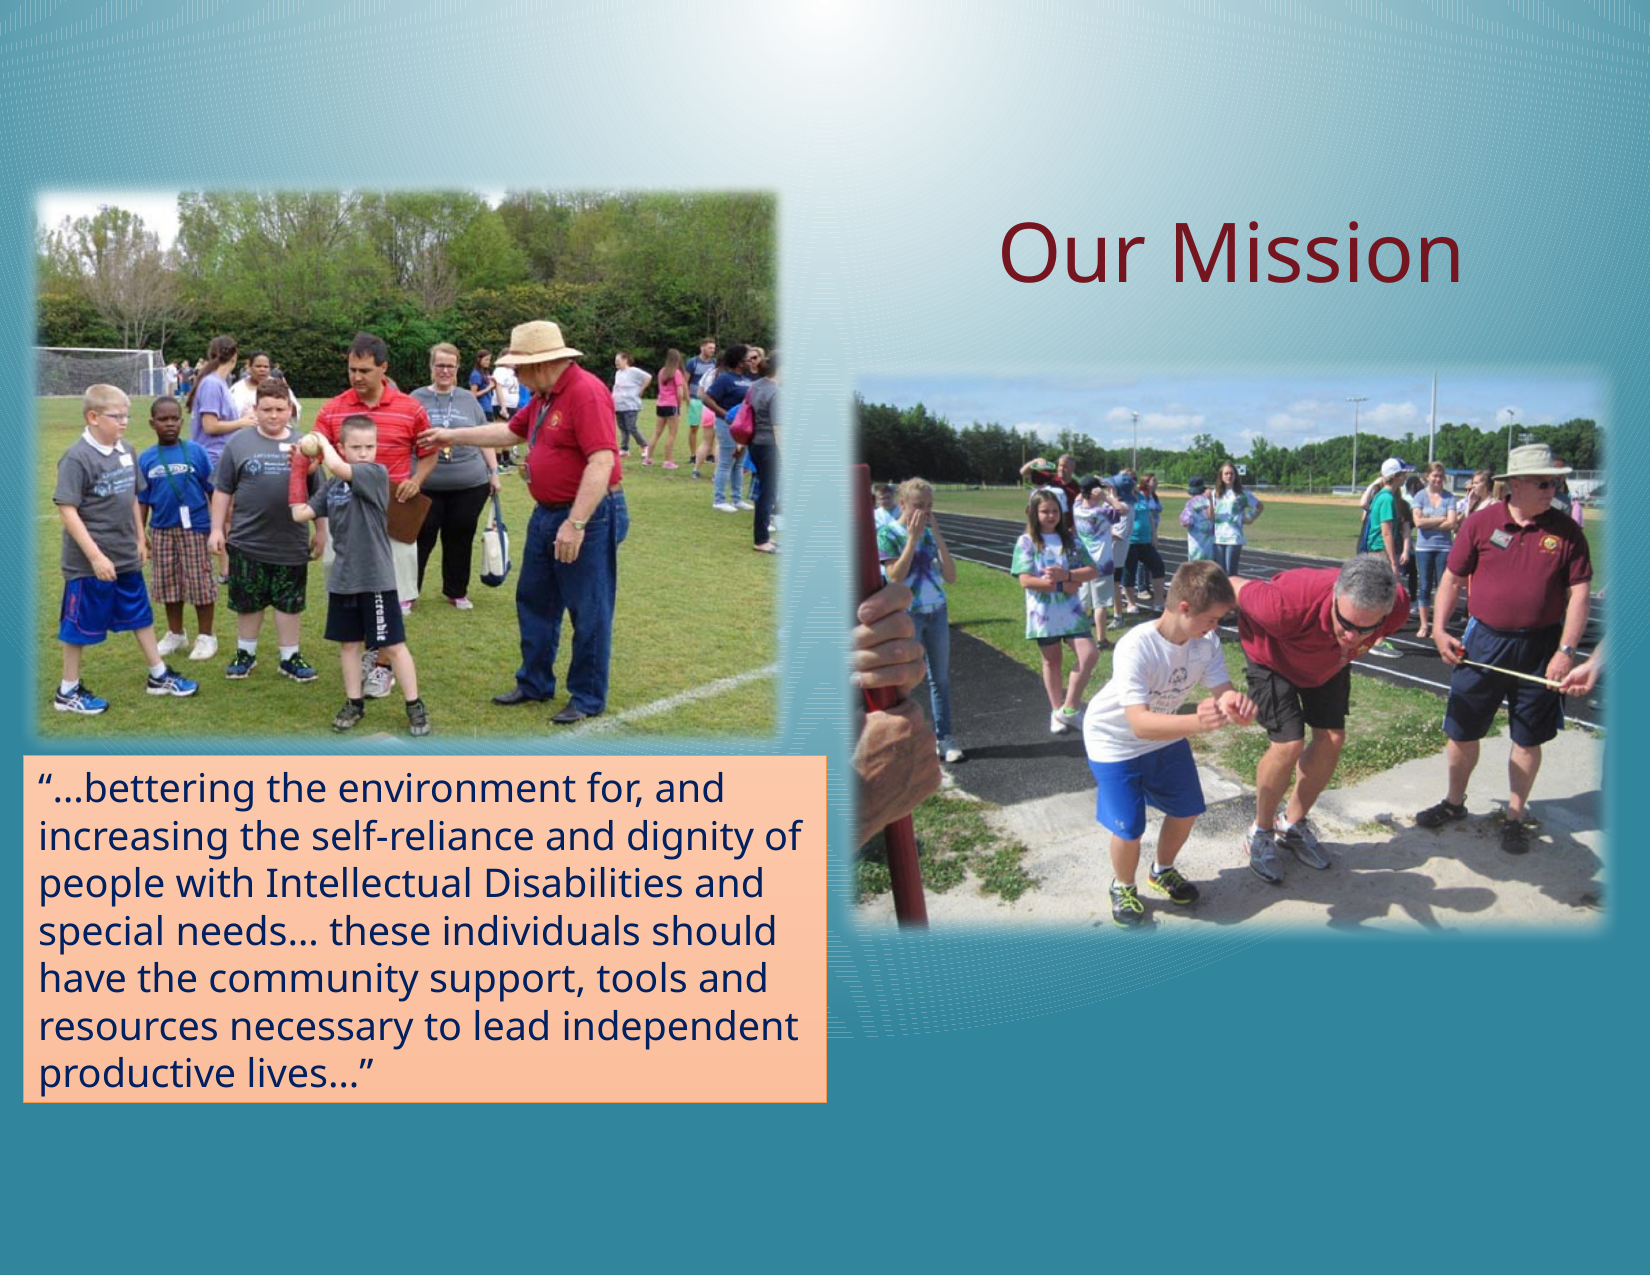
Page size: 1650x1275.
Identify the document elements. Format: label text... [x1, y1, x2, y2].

text_box “…bettering the environment for, and increasing the self-reliance and dignity of people with Intellectual Disabilities and special needs… these individuals should have the community support, tools and resources necessary to lead independent productive lives…” [23, 755, 827, 1103]
text_box Our Mission [885, 193, 1579, 307]
picture [18, 173, 795, 756]
picture [835, 356, 1620, 945]
